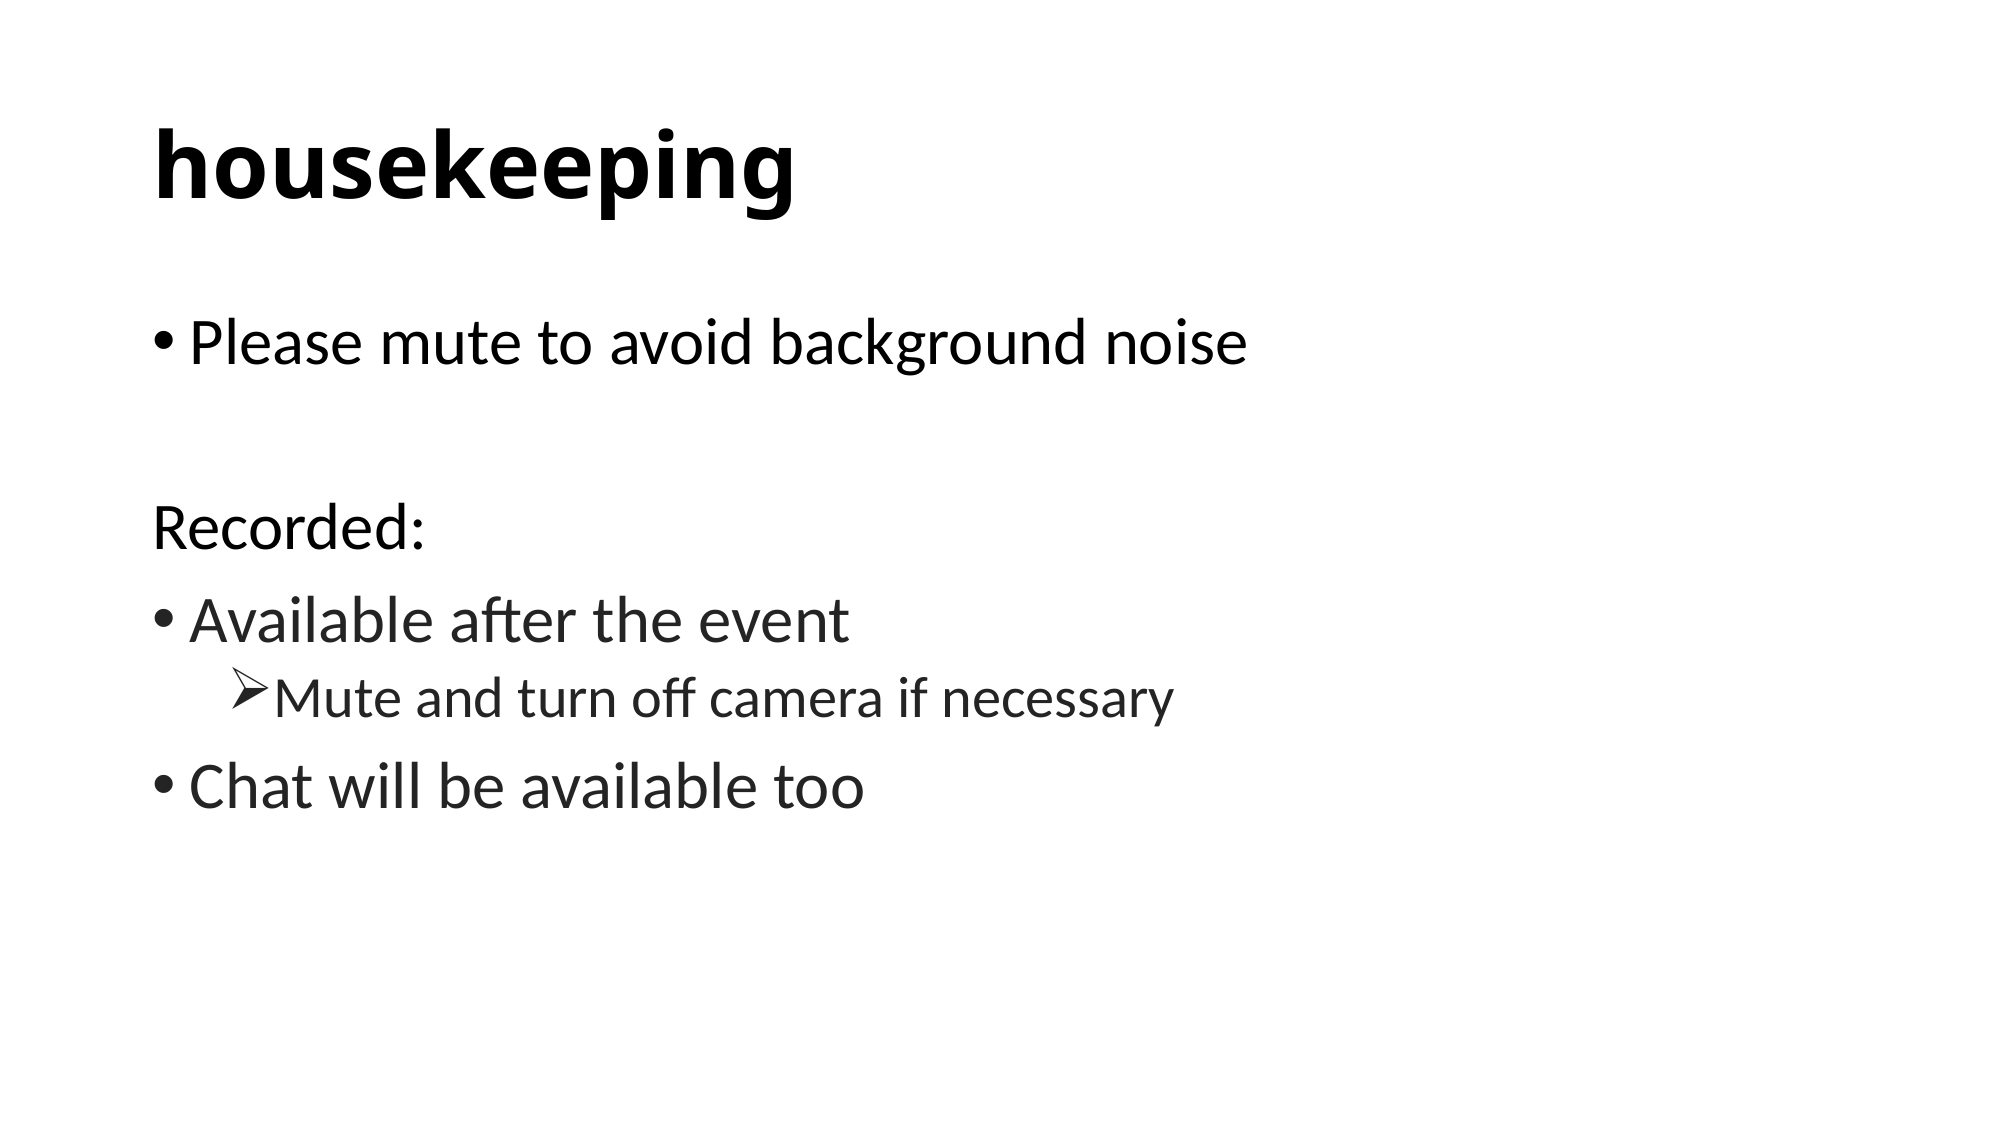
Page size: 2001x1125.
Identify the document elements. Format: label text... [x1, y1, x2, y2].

list Please mute to avoid background noise Recorded: Available after the event Mute and turn off camera if necessary Chat will be available too [137, 299, 1863, 1014]
title housekeeping [137, 59, 1863, 278]
